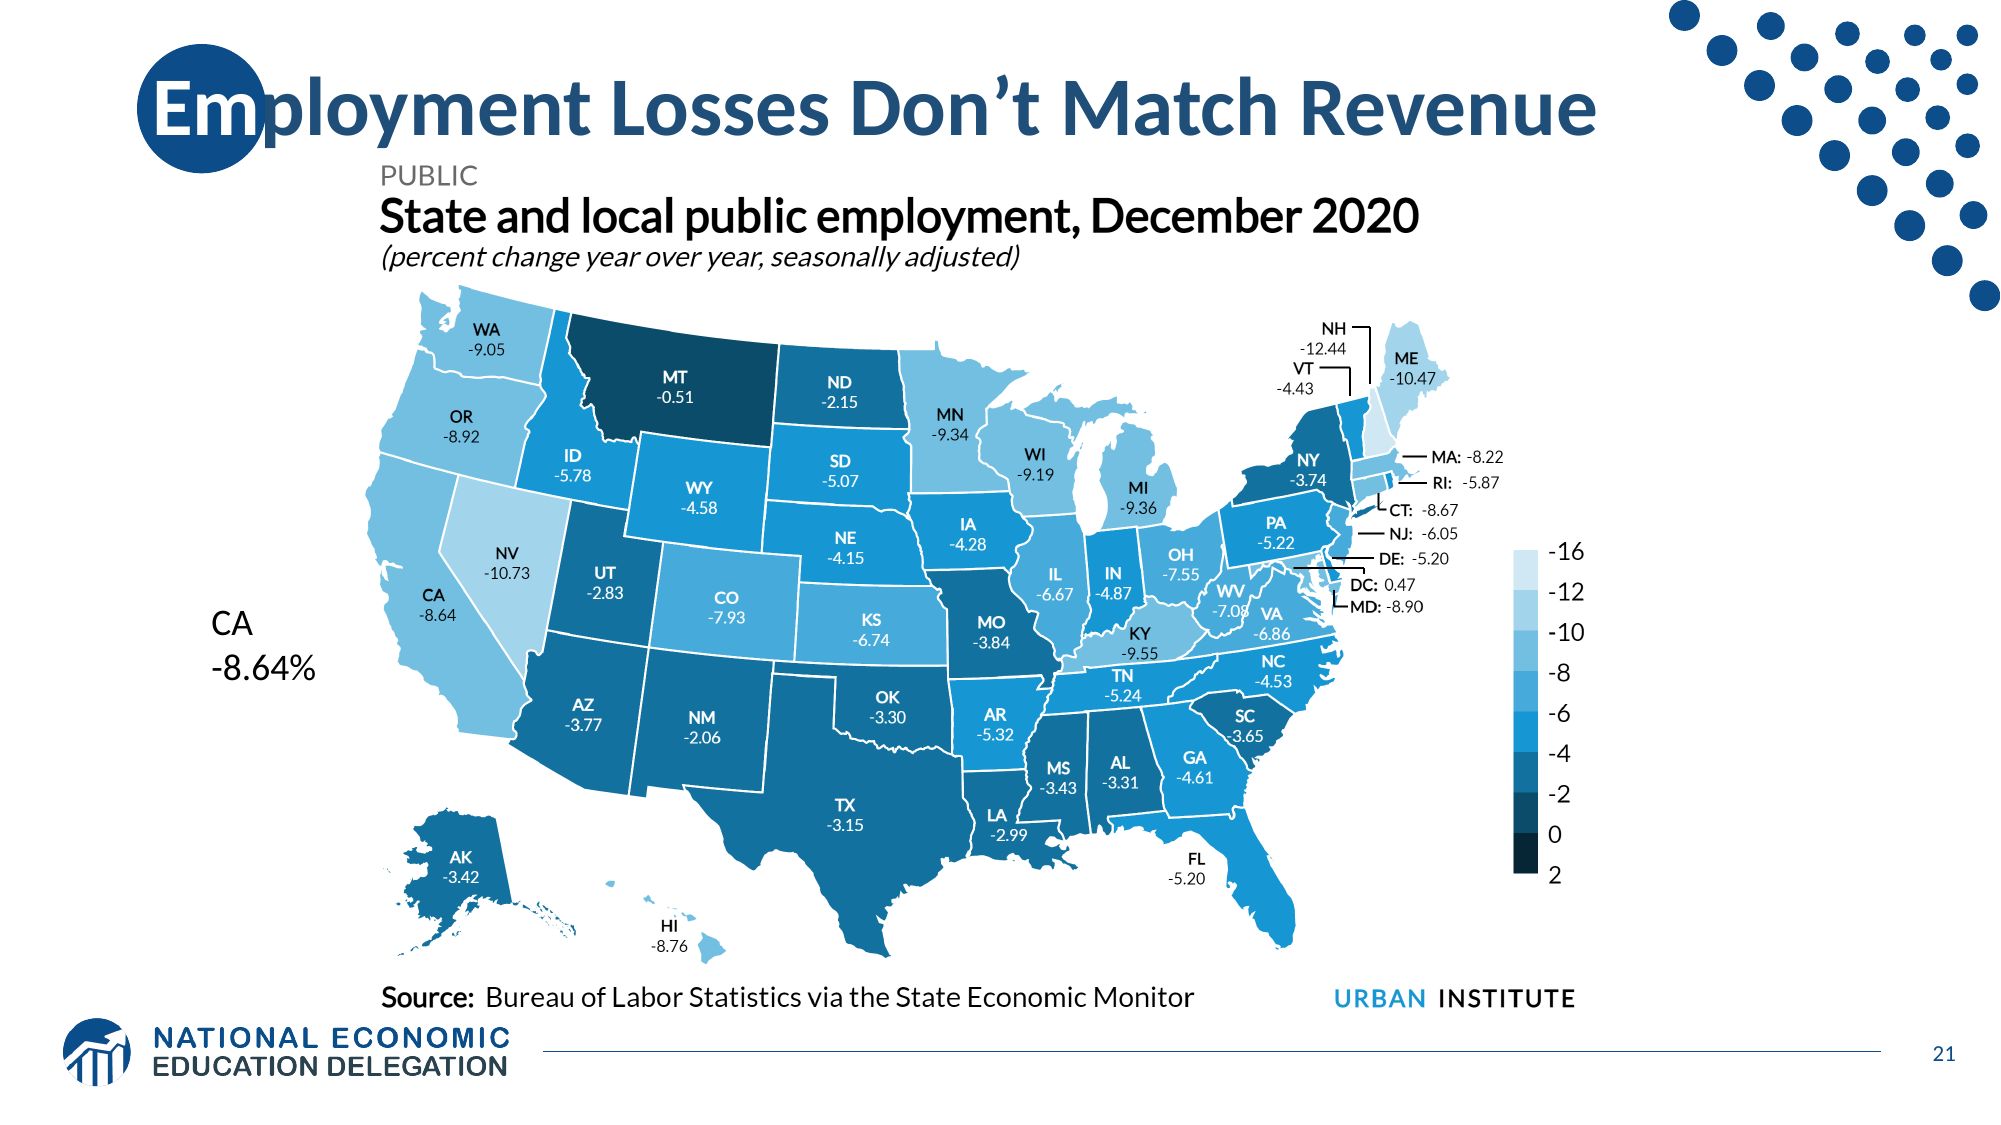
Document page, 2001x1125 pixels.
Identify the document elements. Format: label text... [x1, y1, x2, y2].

title Employment Losses Don’t Match Revenue [137, 0, 1863, 218]
picture [55, 1013, 520, 1091]
text_box CA -8.64% [196, 590, 250, 695]
slide_number 21 [1521, 1022, 1972, 1082]
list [250, 159, 1750, 1021]
